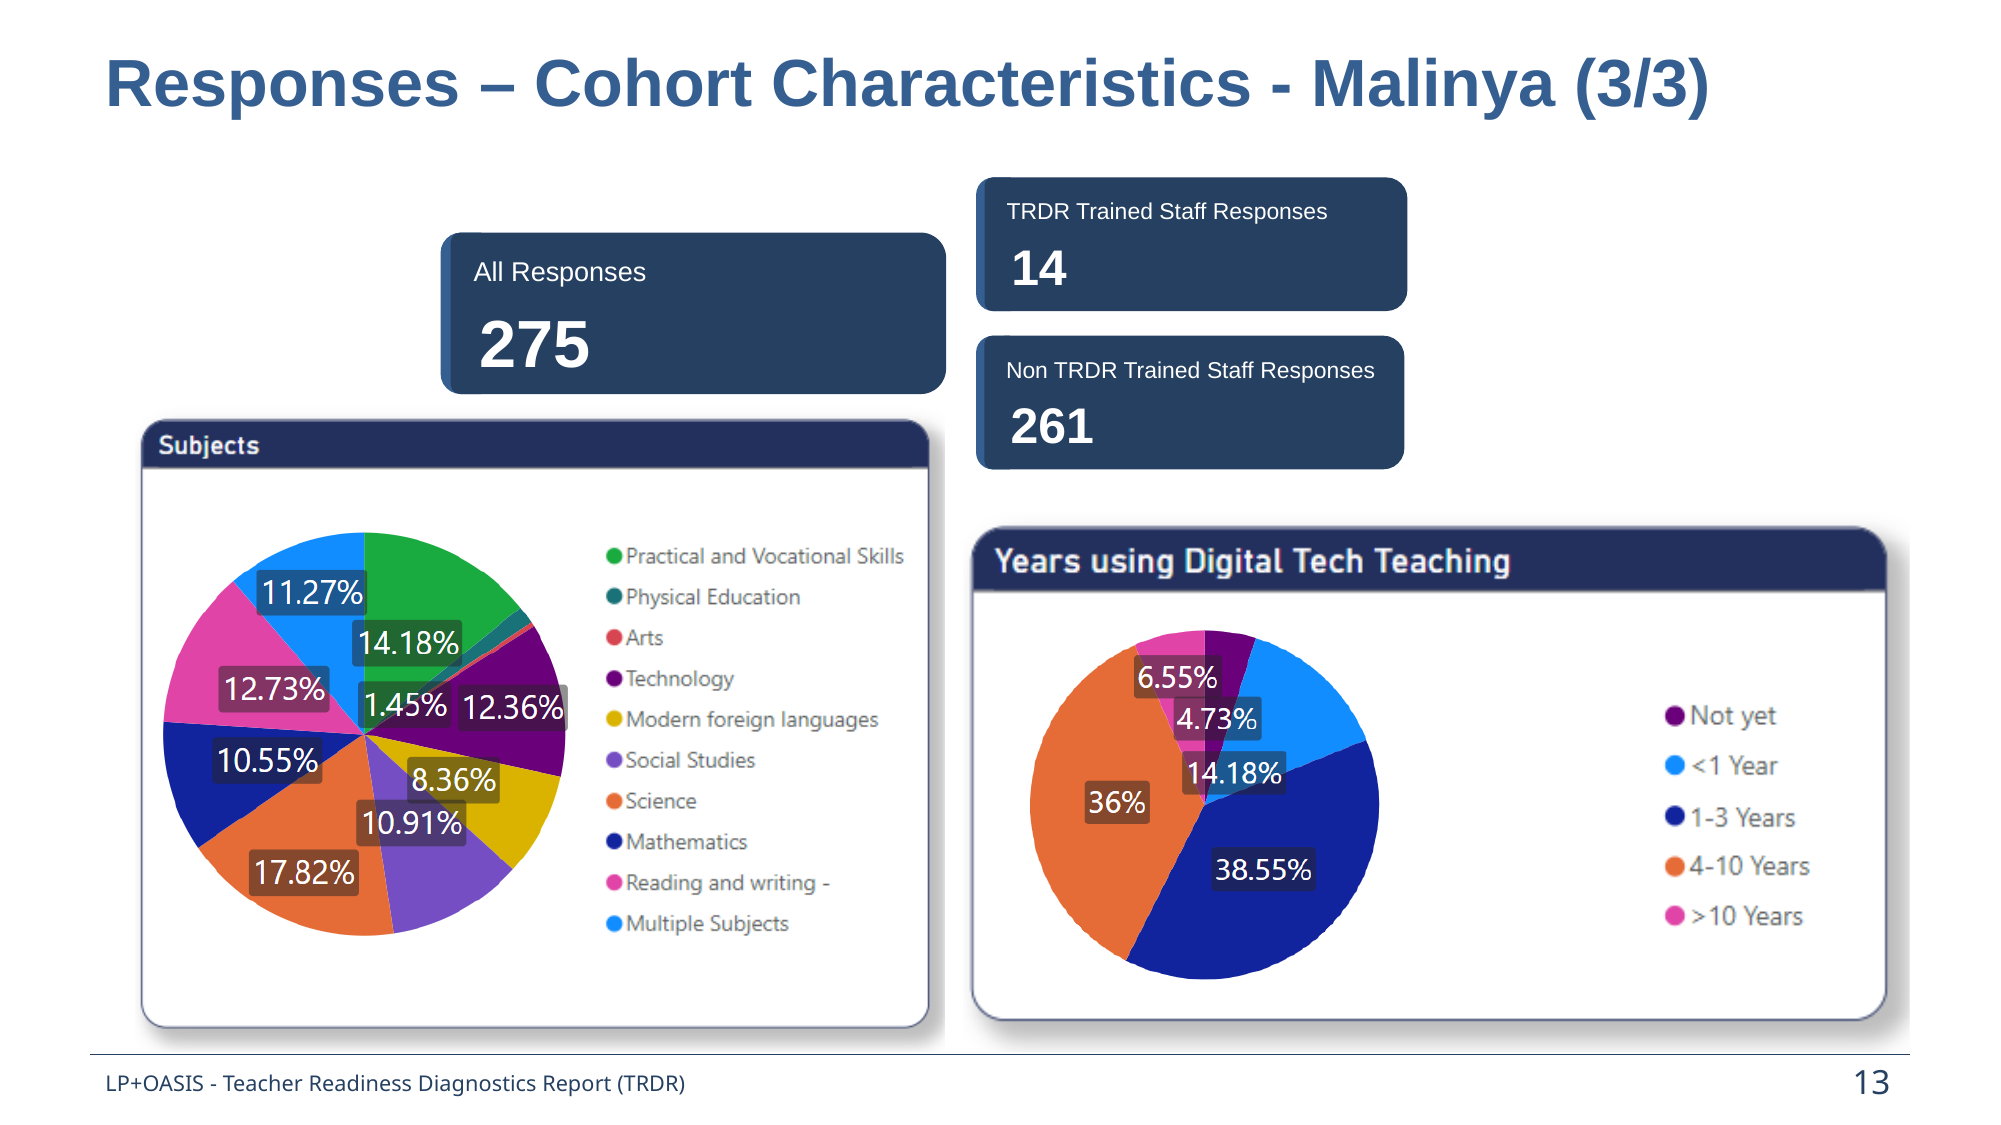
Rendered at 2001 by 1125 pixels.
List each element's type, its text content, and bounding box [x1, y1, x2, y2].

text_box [975, 335, 1424, 470]
footer LP+OASIS - Teacher Readiness Diagnostics Report (TRDR) [90, 1037, 1825, 1103]
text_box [975, 177, 1408, 312]
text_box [963, 512, 1910, 1052]
list Responses – Cohort Characteristics - Malinya (3/3) [90, 41, 1900, 139]
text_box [135, 399, 945, 1052]
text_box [440, 232, 947, 395]
